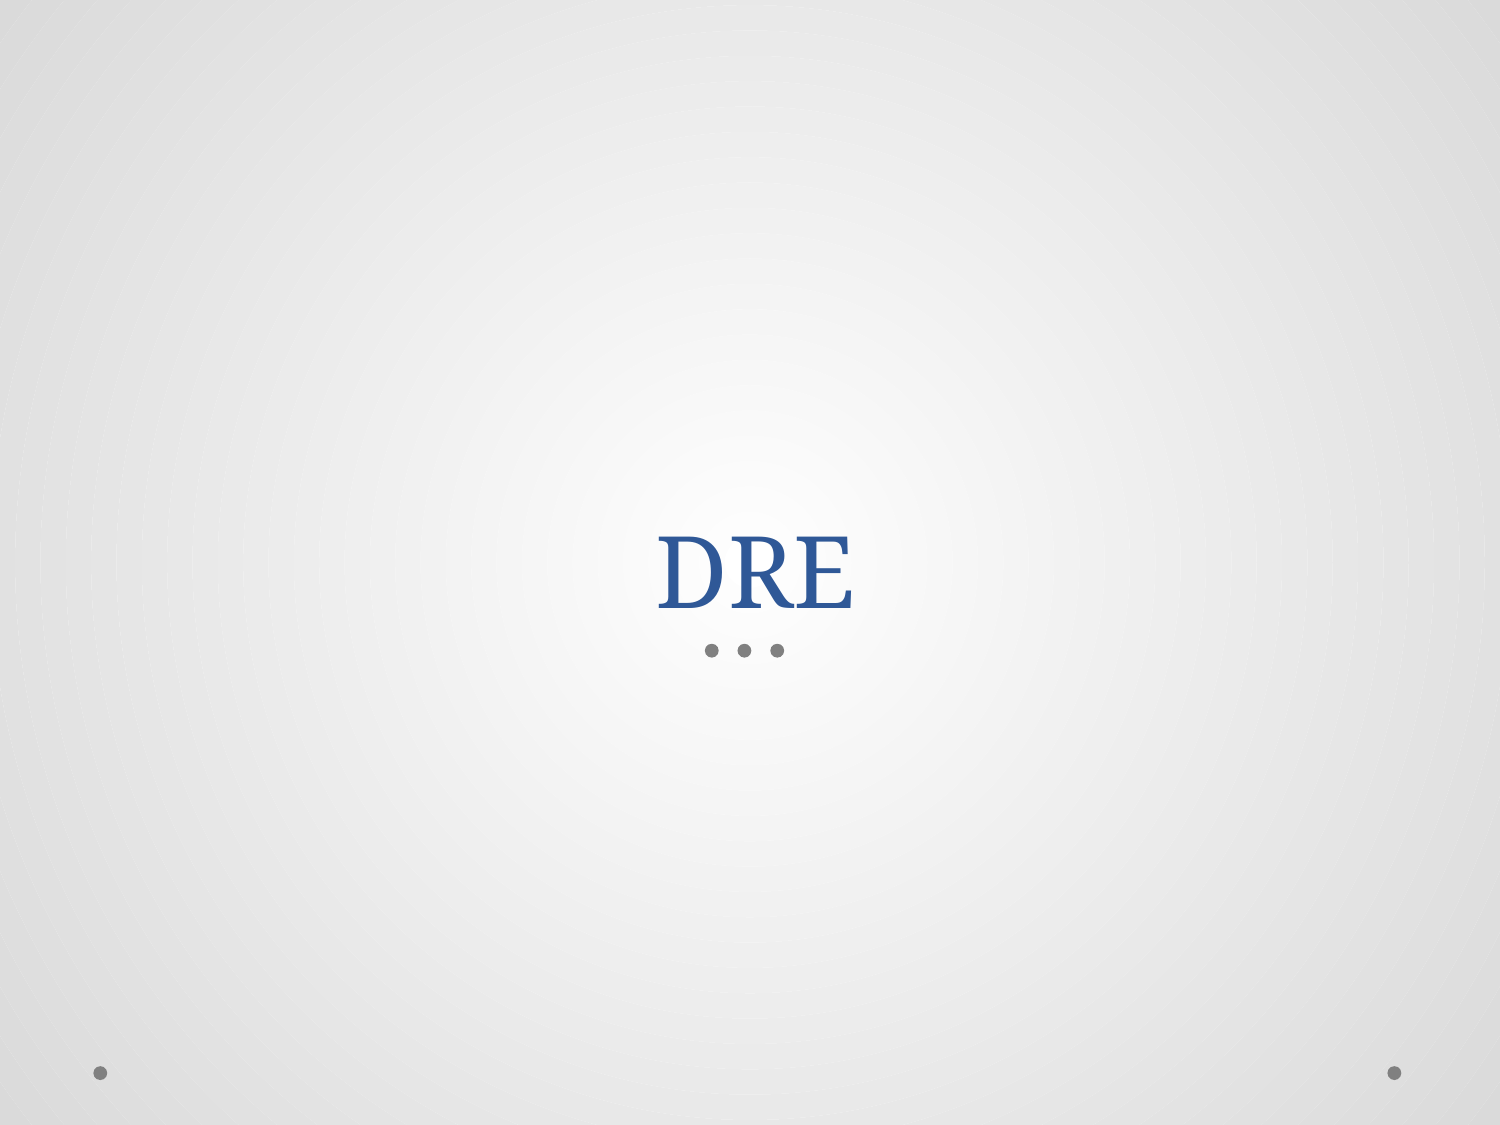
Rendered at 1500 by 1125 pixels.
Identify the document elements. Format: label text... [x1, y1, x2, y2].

title DRE [118, 224, 1394, 636]
